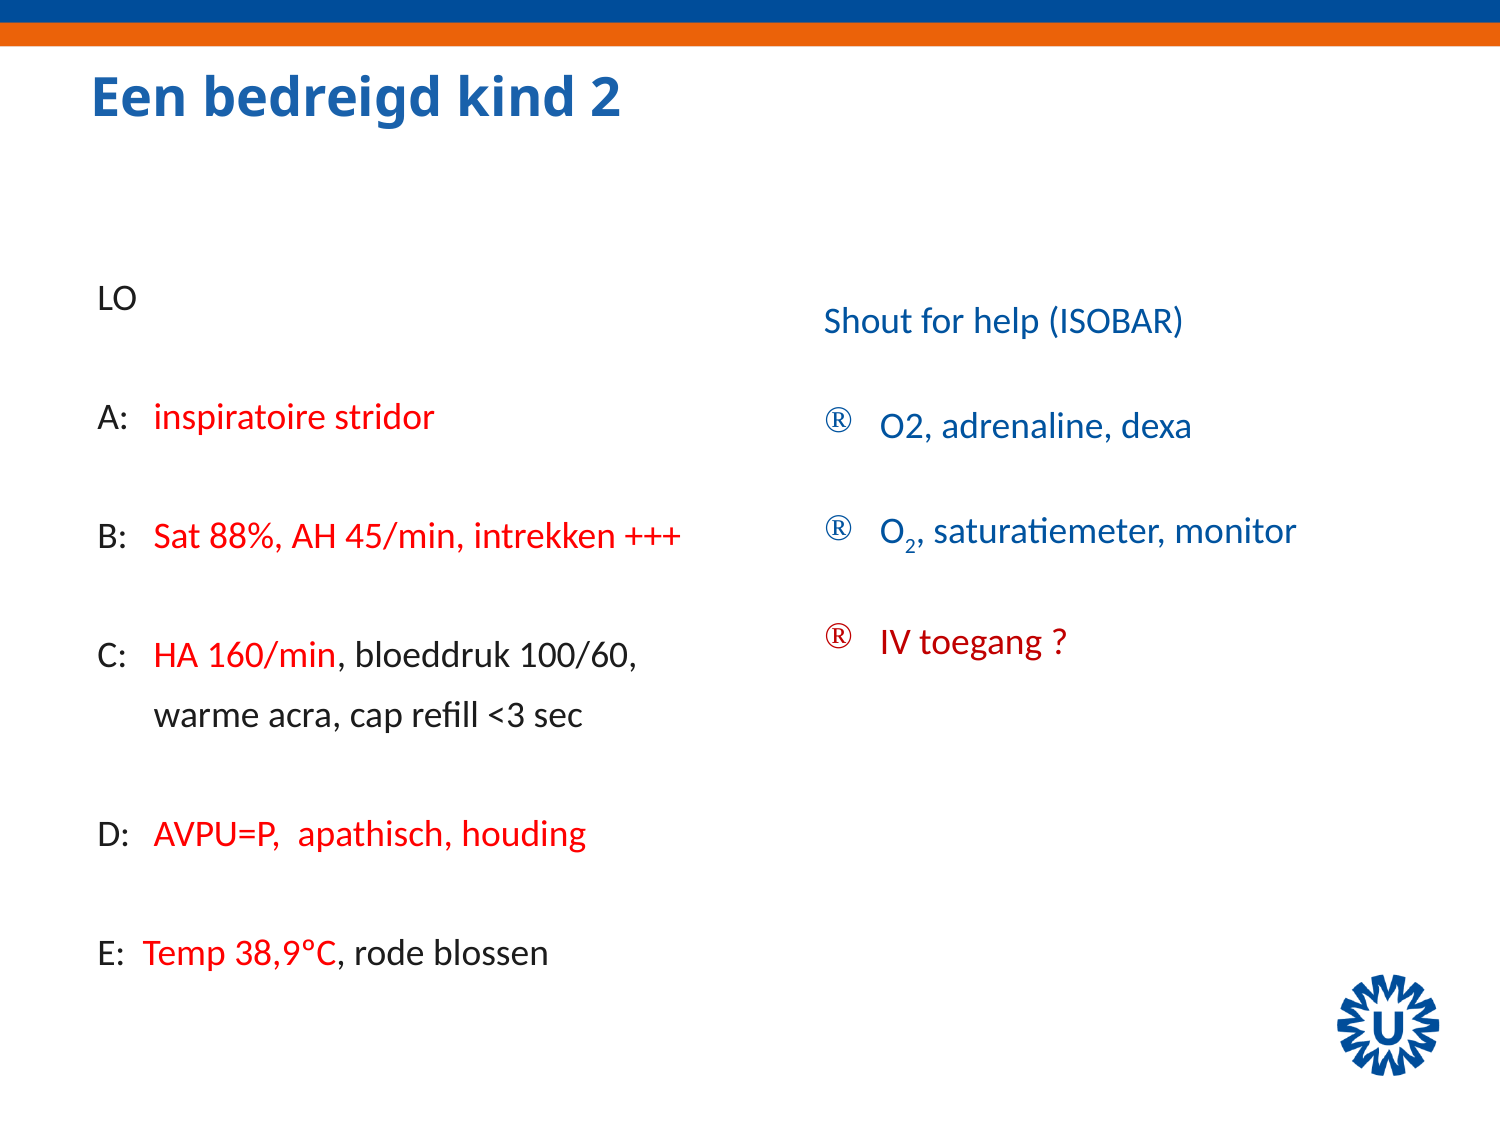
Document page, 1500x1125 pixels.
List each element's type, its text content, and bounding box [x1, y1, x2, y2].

text_box Shout for help (ISOBAR) O2, adrenaline, dexa O2, saturatiemeter, monitor IV toegang ? [808, 289, 1395, 965]
text_box LO A: inspiratoire stridor B: Sat 88%, AH 45/min, intrekken +++ C: HA 160/min, bloeddruk 100/60, warme acra, cap refill <3 sec D: AVPU=P, apathisch, houding E: Temp 38,9ºC, rode blossen [82, 265, 1140, 1125]
picture [0, 0, 1500, 1125]
text_box Een bedreigd kind 2 [82, 54, 1358, 243]
